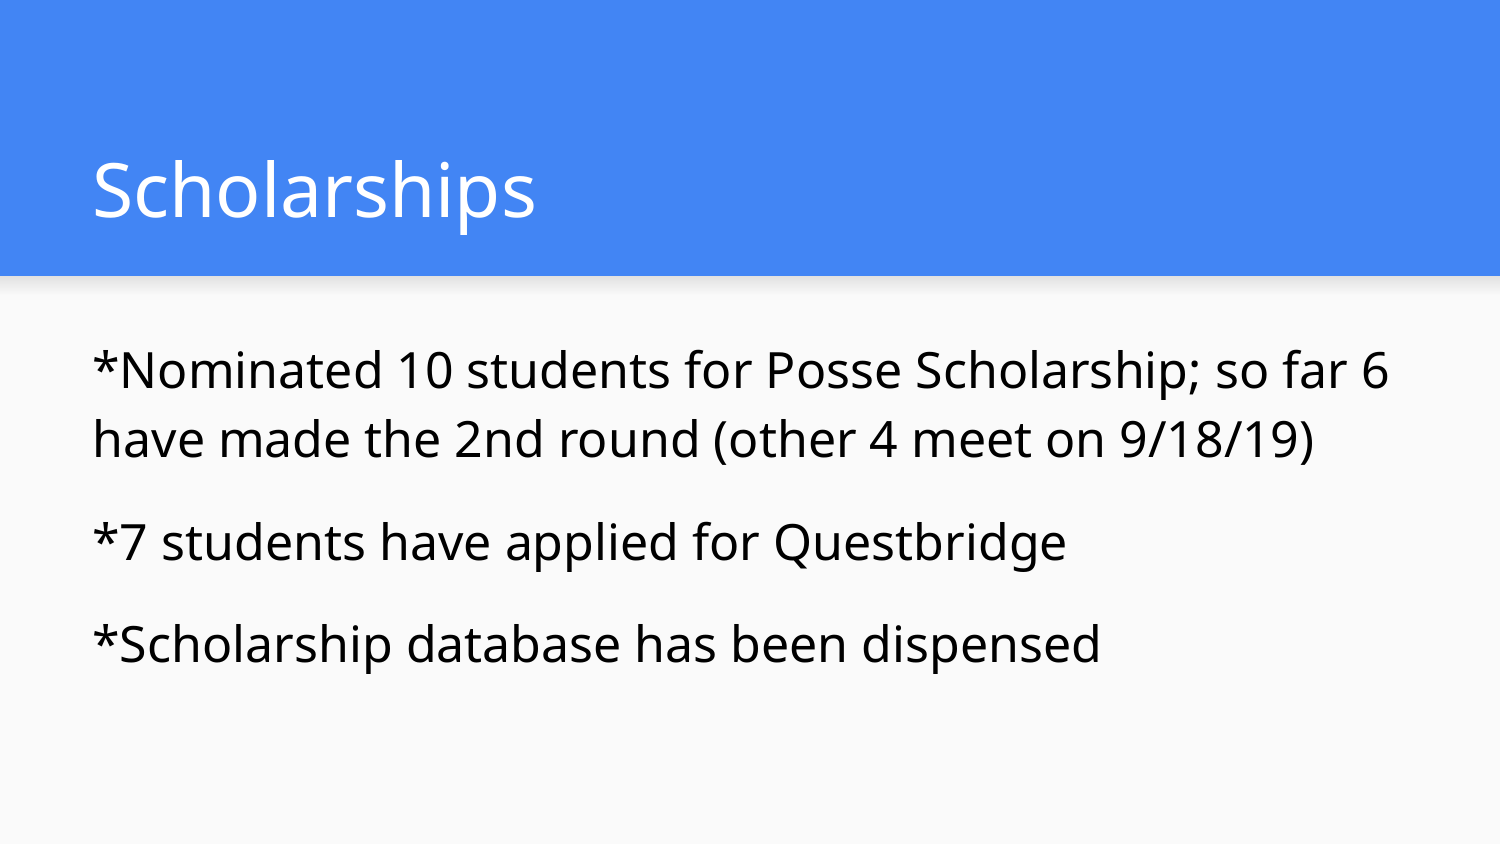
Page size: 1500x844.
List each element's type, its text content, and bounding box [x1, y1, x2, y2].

list *Nominated 10 students for Posse Scholarship; so far 6 have made the 2nd round (other 4 meet on 9/18/19) *7 students have applied for Questbridge *Scholarship database has been dispensed [77, 314, 1427, 760]
title Scholarships [77, 121, 1427, 248]
